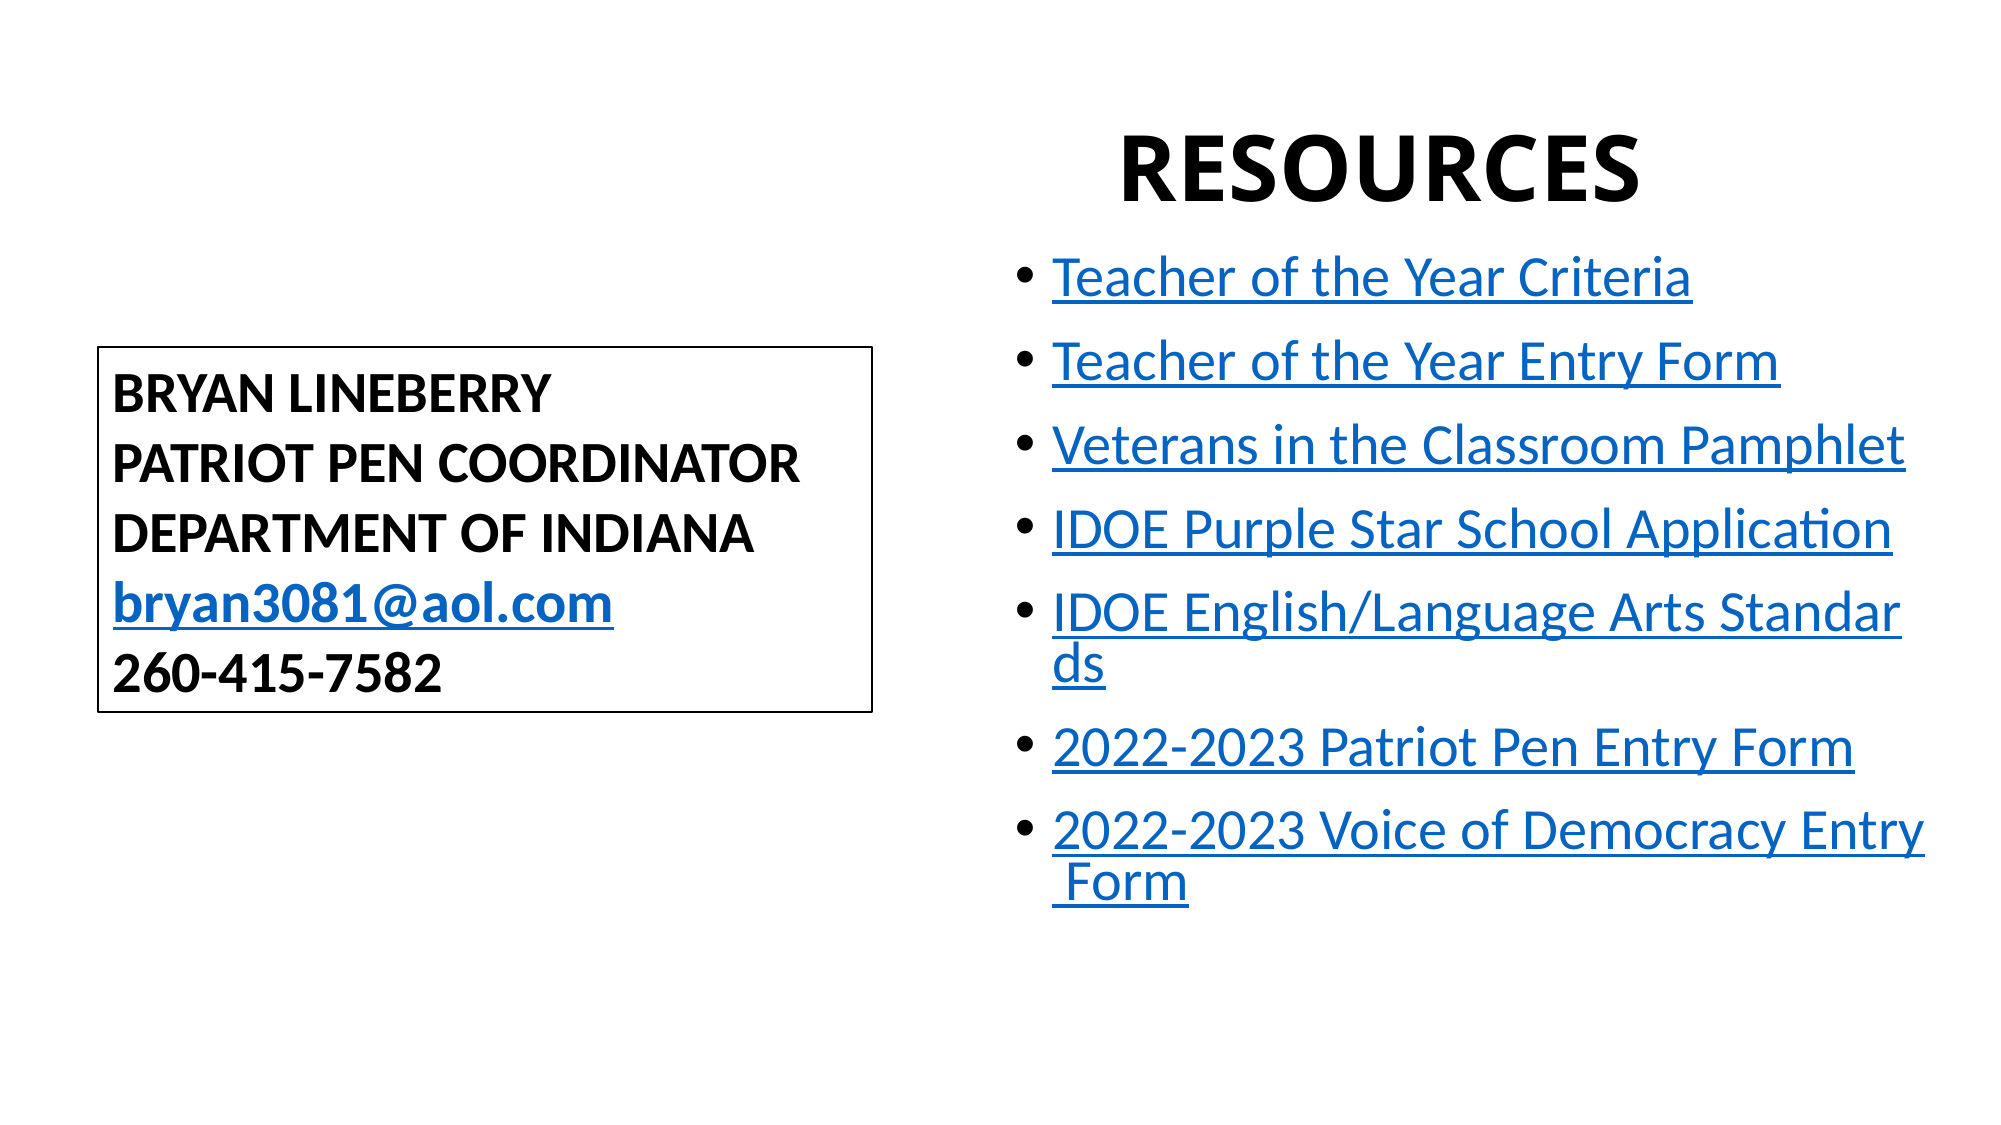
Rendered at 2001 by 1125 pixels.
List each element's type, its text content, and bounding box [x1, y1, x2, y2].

text_box BRYAN LINEBERRY PATRIOT PEN COORDINATOR DEPARTMENT OF INDIANA bryan3081@aol.com 260-415-7582 [97, 347, 873, 712]
title RESOURCES [1101, 63, 1709, 238]
list Teacher of the Year Criteria Teacher of the Year Entry Form Veterans in the Classroom Pamphlet IDOE Purple Star School Application IDOE English/Language Arts Standards 2022-2023 Patriot Pen Entry Form 2022-2023 Voice of Democracy Entry Form [999, 238, 1944, 953]
